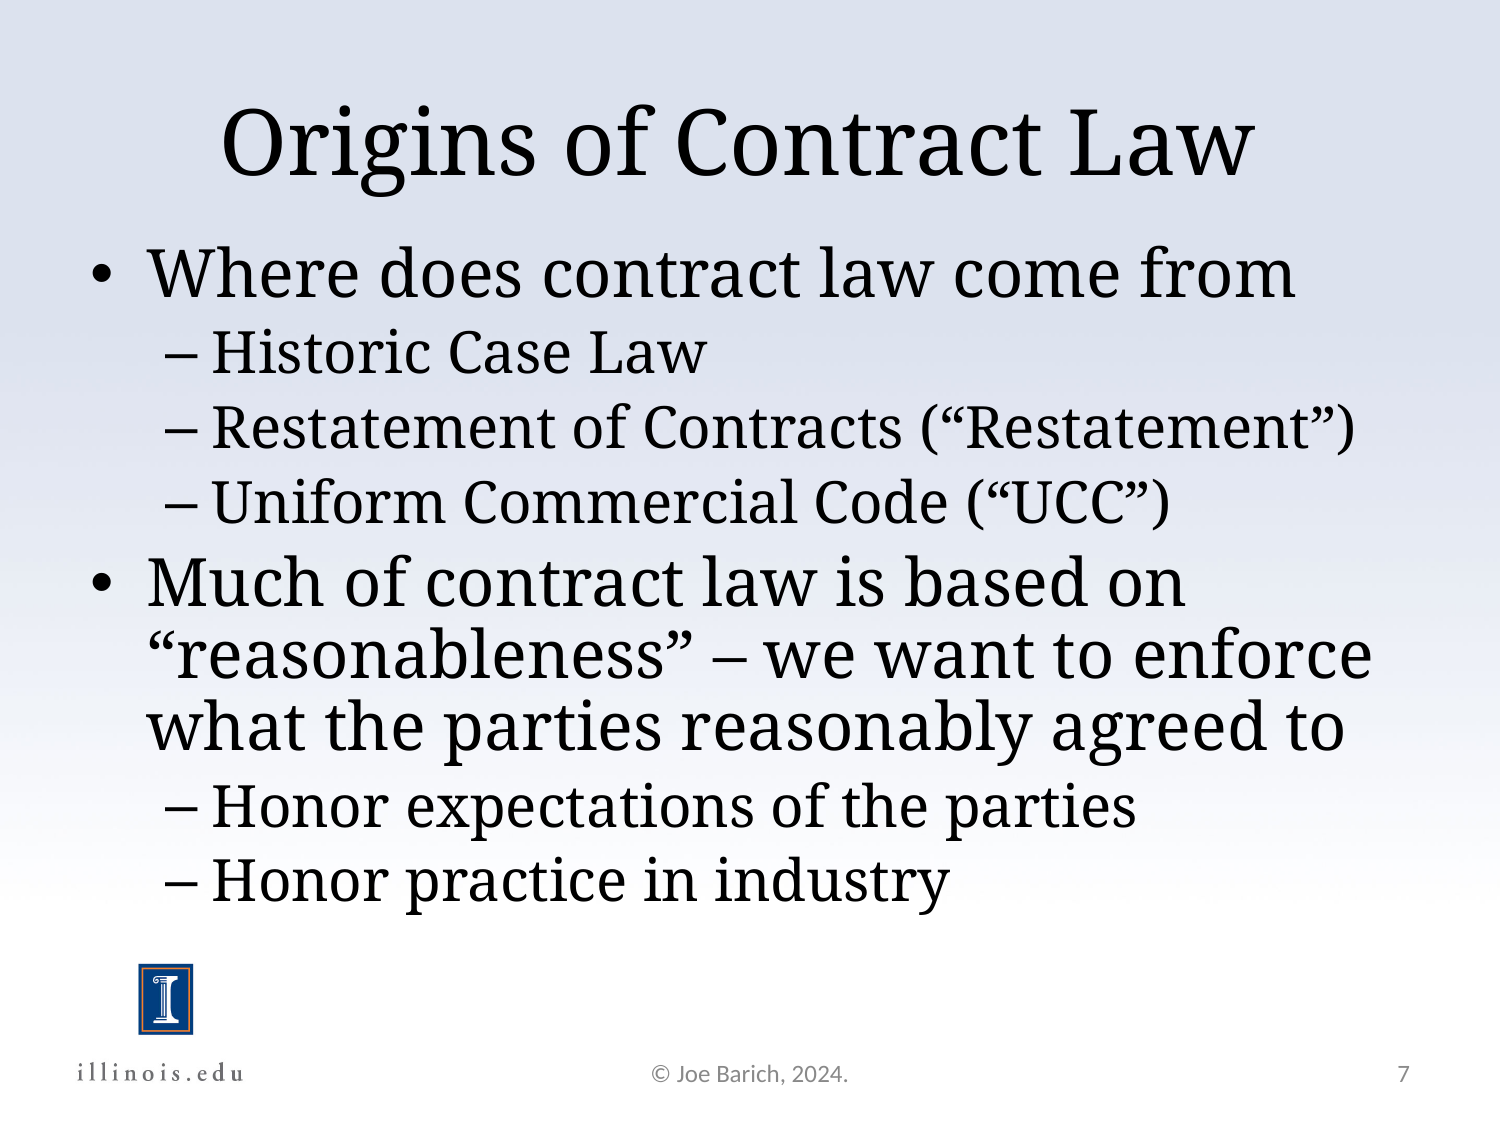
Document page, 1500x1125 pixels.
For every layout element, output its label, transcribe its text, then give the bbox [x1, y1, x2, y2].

slide_number 7 [1074, 1042, 1425, 1103]
footer © Joe Barich, 2024. [512, 1042, 988, 1103]
picture [0, 0, 1500, 1125]
list Where does contract law come from Historic Case Law Restatement of Contracts (“Restatement”) Uniform Commercial Code (“UCC”) Much of contract law is based on “reasonableness” – we want to enforce what the parties reasonably agreed to Honor expectations of the parties Honor practice in industry [74, 232, 1426, 921]
title Origins of Contract Law [74, 44, 1426, 232]
